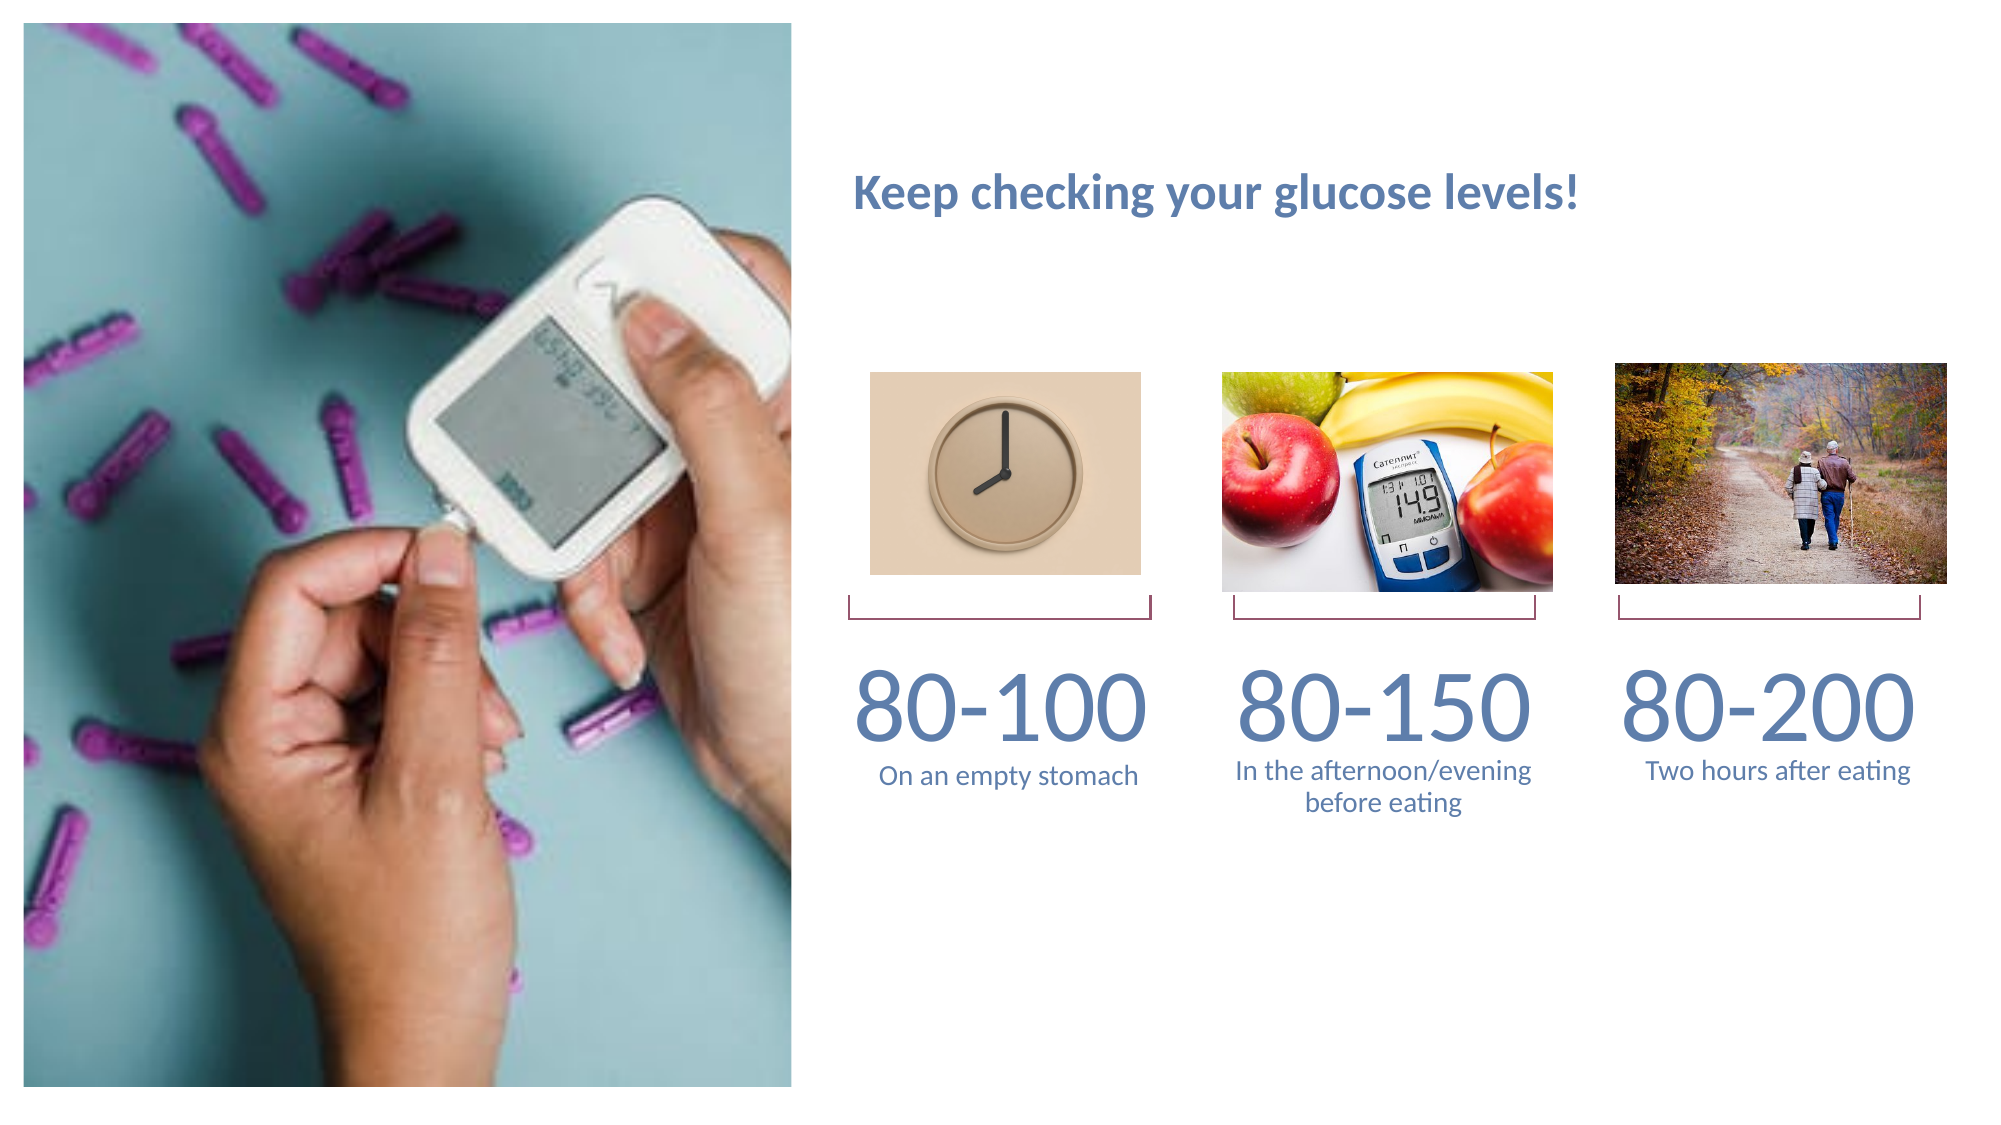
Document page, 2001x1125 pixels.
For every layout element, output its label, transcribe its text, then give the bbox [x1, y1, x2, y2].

picture [23, 23, 792, 1087]
list 80-150 [1222, 651, 1548, 711]
list In the afternoon/evening before eating [1221, 755, 1547, 874]
list Two hours after eating [1615, 755, 1941, 874]
list 80-200 [1606, 651, 1932, 711]
list 80-100 [838, 651, 1164, 711]
picture [1615, 363, 1947, 584]
title Keep checking your glucose levels! [838, 157, 1932, 229]
picture [870, 372, 1141, 575]
picture [1222, 372, 1553, 592]
text_box On an empty stomach [846, 760, 1172, 879]
